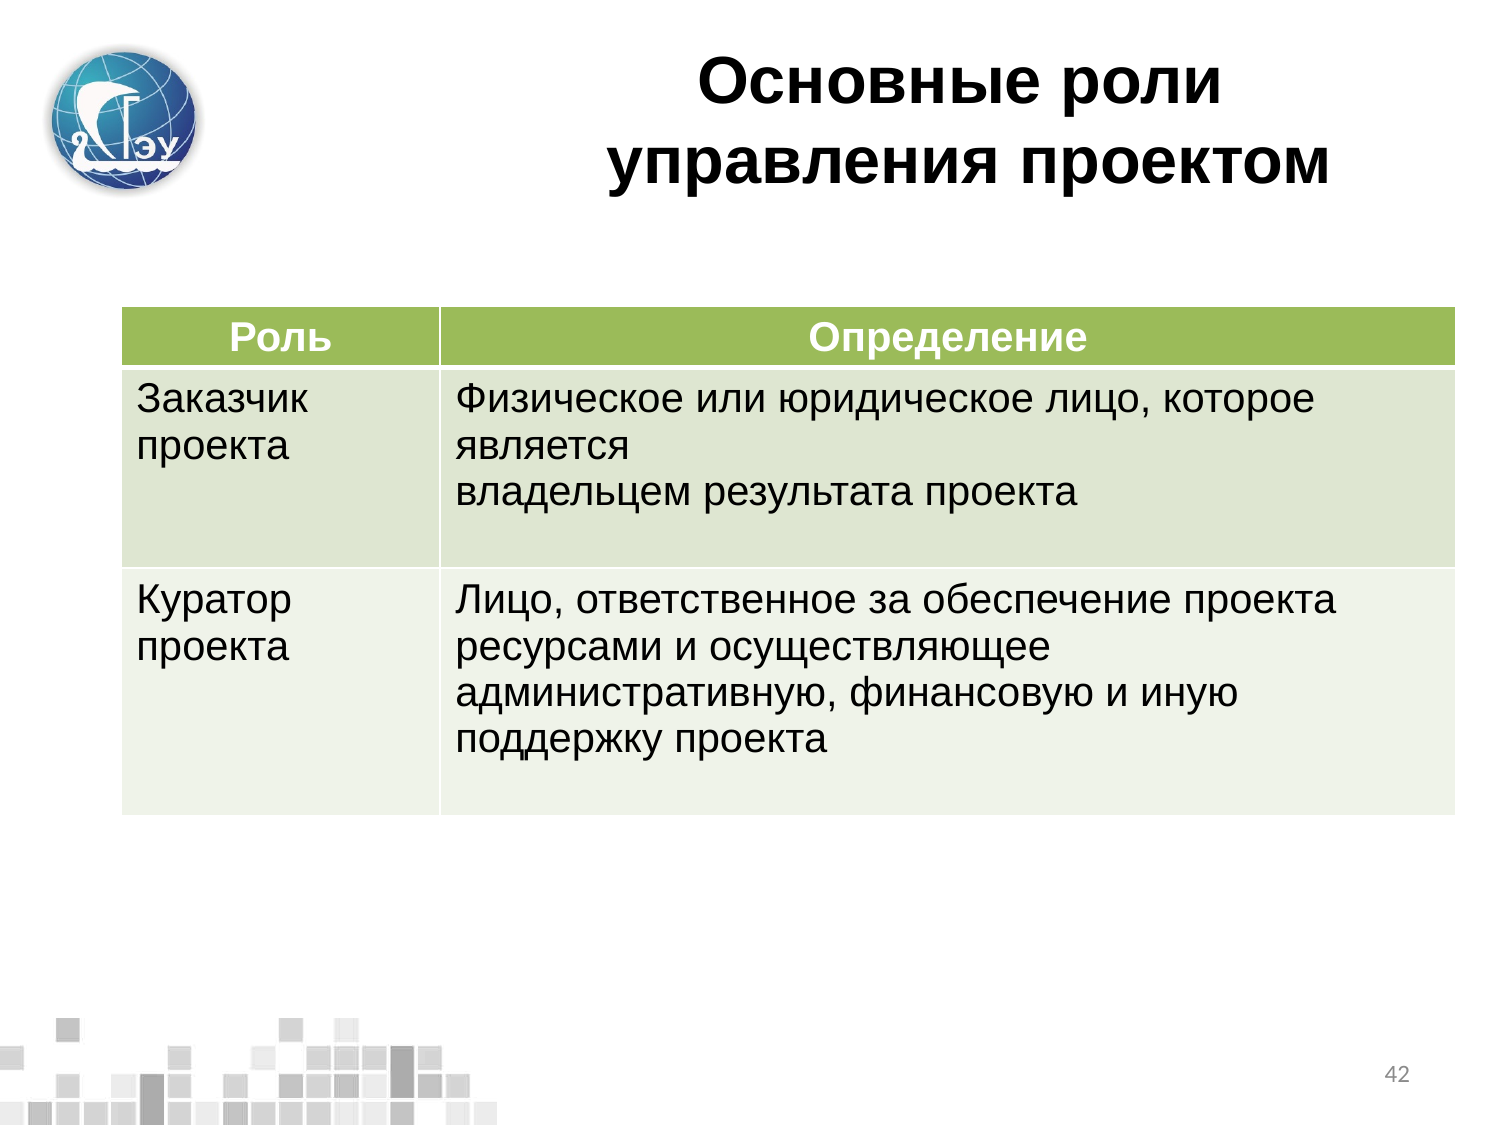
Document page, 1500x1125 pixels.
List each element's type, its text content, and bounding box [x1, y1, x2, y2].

picture [40, 42, 206, 200]
table_cell Заказчик проекта [122, 370, 439, 567]
table_cell Физическое или юридическое лицо, которое является владельцем результата проекта [441, 370, 1455, 567]
table_header Определение [441, 307, 1455, 365]
table_header Роль [122, 307, 439, 365]
slide_number 42 [1074, 1042, 1425, 1103]
table_cell Куратор проекта [122, 569, 439, 815]
picture [0, 1018, 497, 1125]
title Основные роли управления проектом [471, 23, 1468, 211]
table_cell Лицо, ответственное за обеспечение проекта ресурсами и осуществляющее административную, финансовую и иную поддержку проекта [441, 569, 1455, 815]
